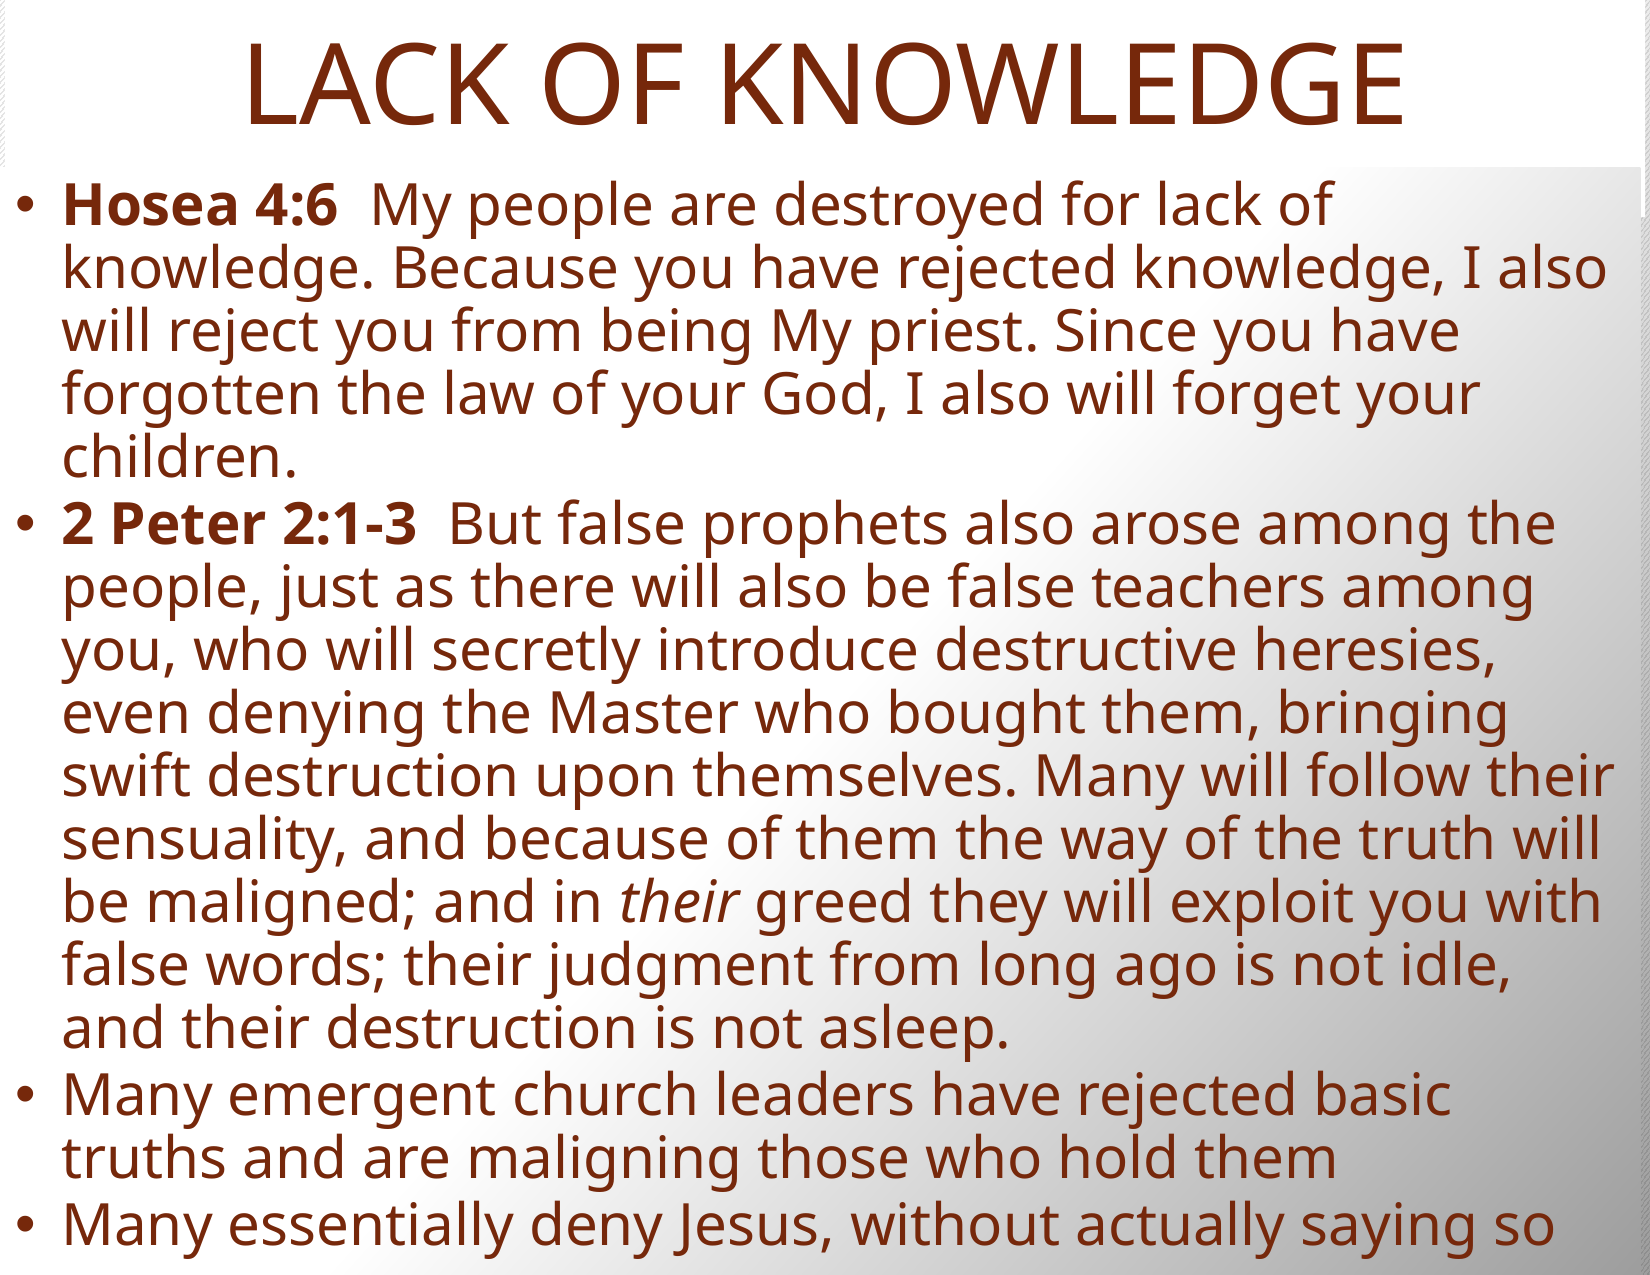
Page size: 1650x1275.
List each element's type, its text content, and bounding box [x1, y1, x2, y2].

list Hosea 4:6 My people are destroyed for lack of knowledge. Because you have rejected knowledge, I also will reject you from being My priest. Since you have forgotten the law of your God, I also will forget your children. 2 Peter 2:1-3 But false prophets also arose among the people, just as there will also be false teachers among you, who will secretly introduce destructive heresies, even denying the Master who bought them, bringing swift destruction upon themselves. Many will follow their sensuality, and because of them the way of the truth will be maligned; and in their greed they will exploit you with false words; their judgment from long ago is not idle, and their destruction is not asleep. Many emergent church leaders have rejected basic truths and are maligning those who hold them Many essentially deny Jesus, without actually saying so [0, 167, 1641, 1275]
title LACK OF KNOWLEDGE [4, 16, 1646, 160]
